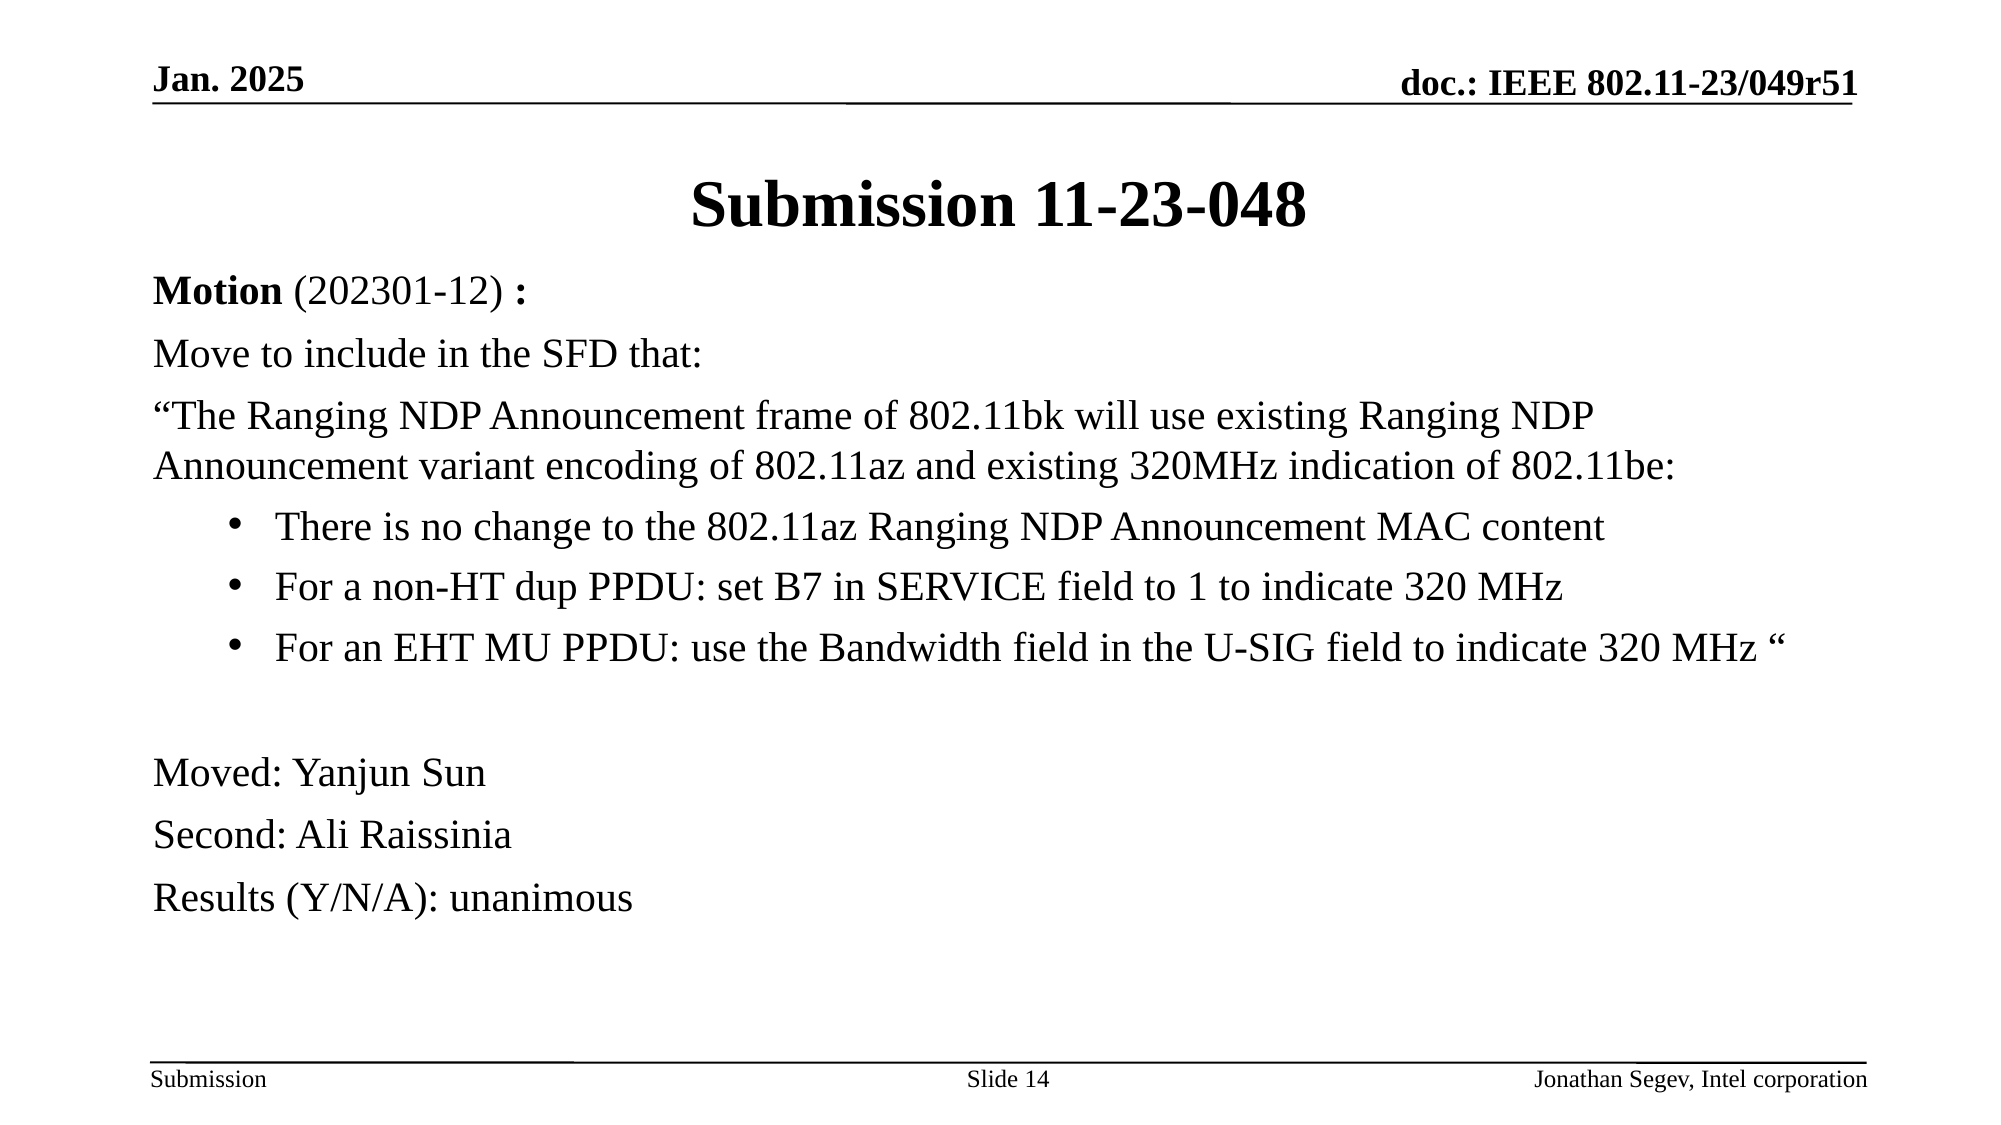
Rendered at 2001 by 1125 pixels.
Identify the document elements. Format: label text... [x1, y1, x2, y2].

title Submission 11-23-048 [149, 112, 1850, 288]
slide_number Slide 14 [950, 1061, 1067, 1123]
list Motion (202301-12) : Move to include in the SFD that: “The Ranging NDP Announcement frame of 802.11bk will use existing Ranging NDP Announcement variant encoding of 802.11az and existing 320MHz indication of 802.11be: There is no change to the 802.11az Ranging NDP Announcement MAC content For a non-HT dup PPDU: set B7 in SERVICE field to 1 to indicate 320 MHz For an EHT MU PPDU: use the Bandwidth field in the U-SIG field to indicate 320 MHz “ Moved: Yanjun Sun Second: Ali Raissinia Results (Y/N/A): unanimous [137, 255, 1838, 1000]
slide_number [152, 54, 563, 100]
footer Jonathan Segev, Intel corporation [1171, 1061, 1869, 1093]
